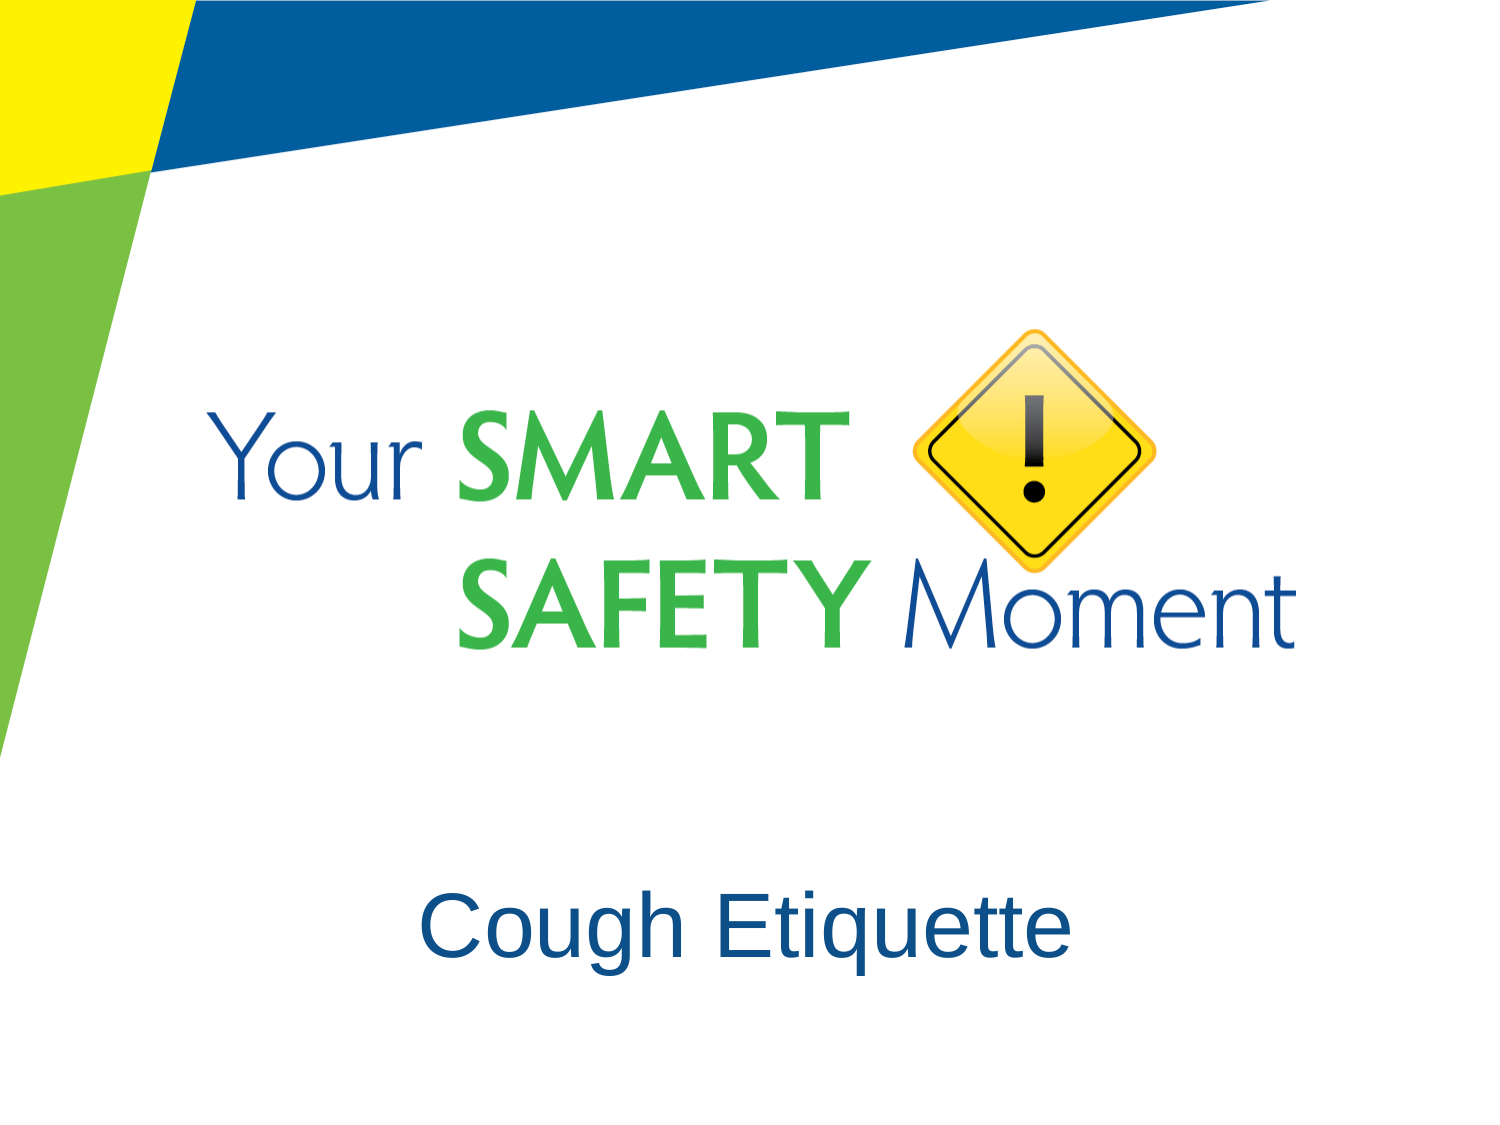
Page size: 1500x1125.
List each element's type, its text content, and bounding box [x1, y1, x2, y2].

title Cough Etiquette [23, 748, 1470, 966]
picture [0, 0, 1500, 1125]
